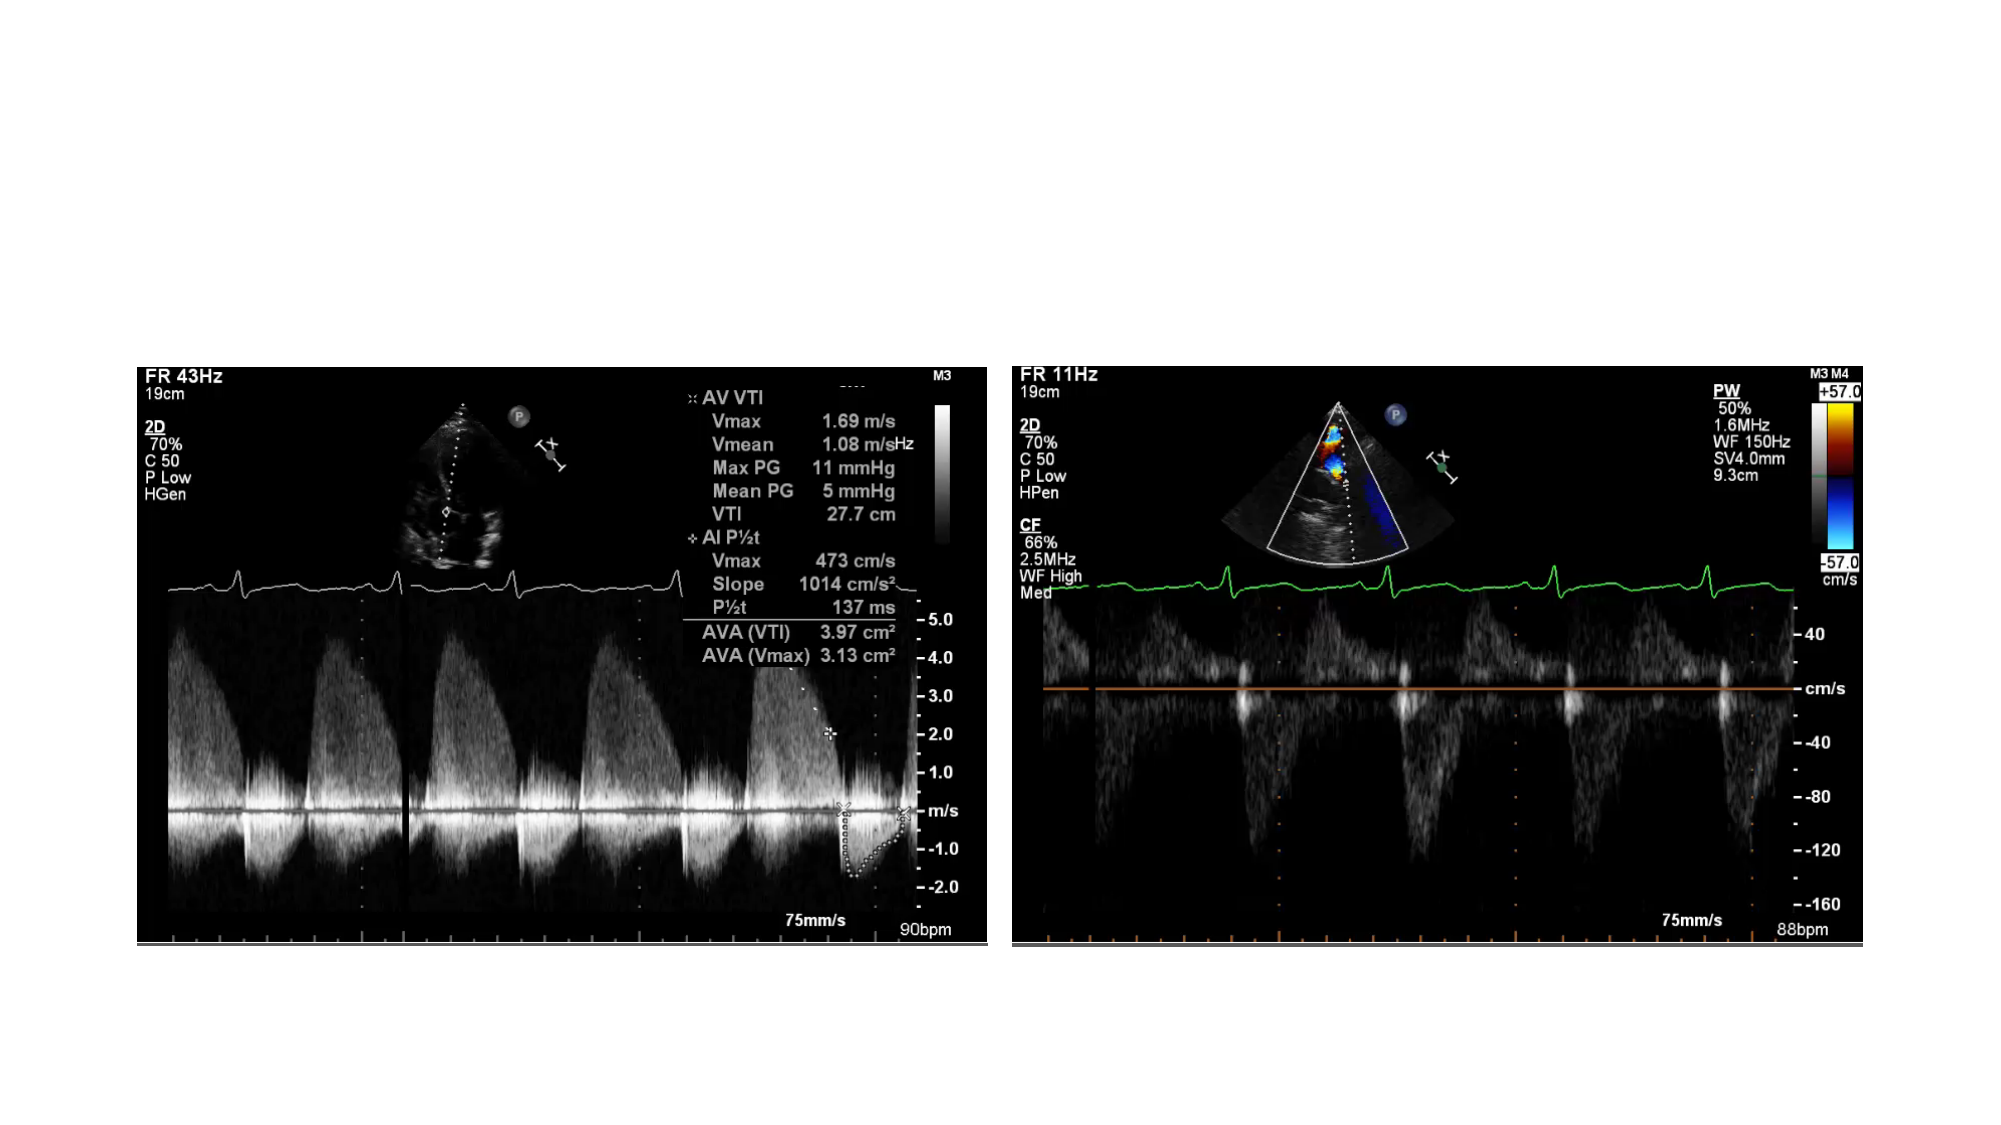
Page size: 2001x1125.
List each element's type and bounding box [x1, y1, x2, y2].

list [137, 367, 988, 946]
list [1012, 366, 1863, 947]
